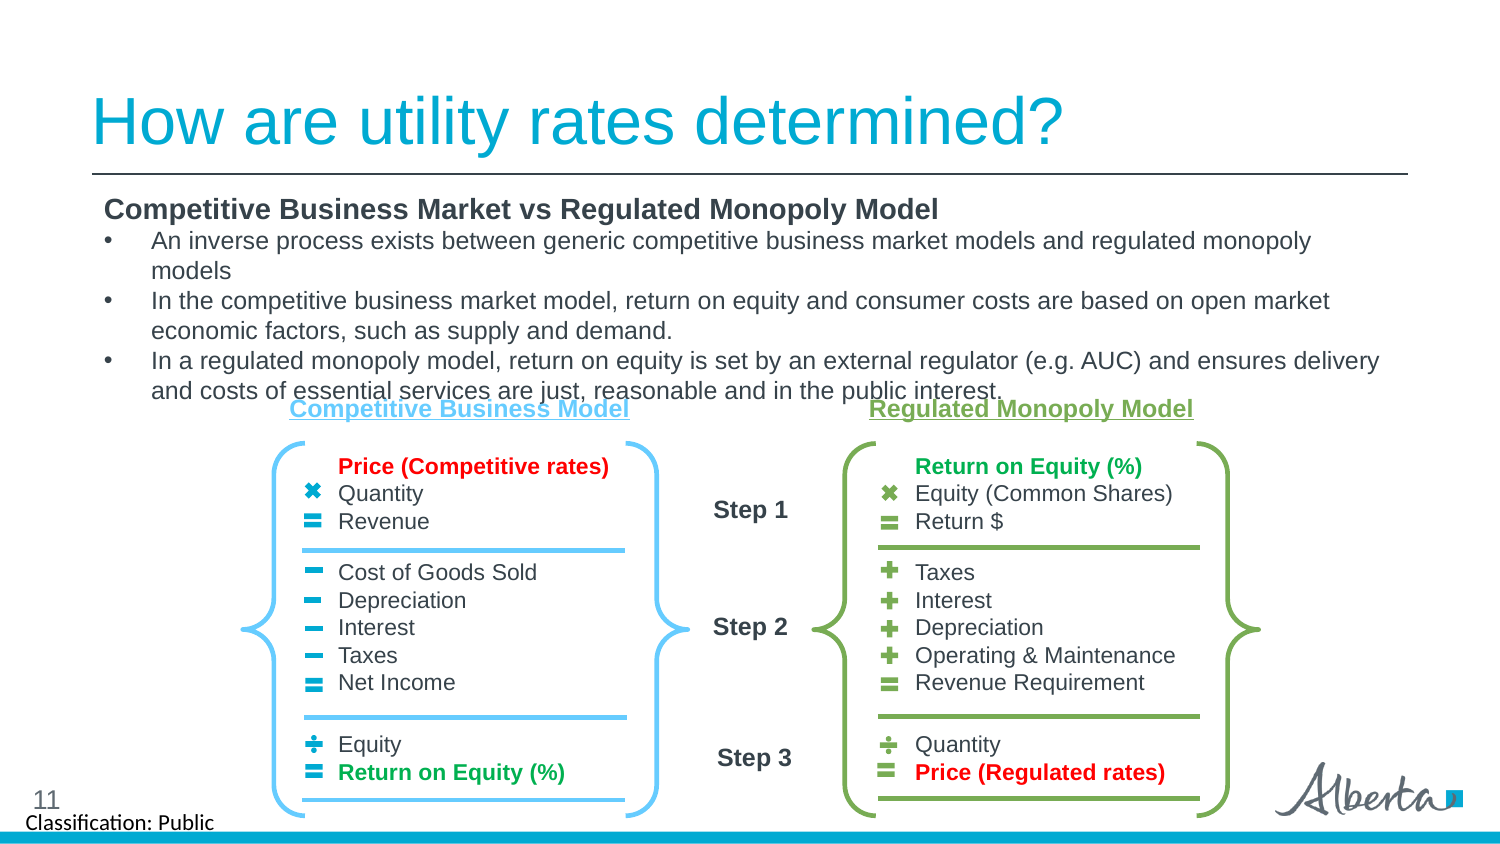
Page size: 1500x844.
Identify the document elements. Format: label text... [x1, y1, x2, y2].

title How are utility rates determined? [76, 72, 1425, 166]
slide_number 11 [17, 776, 240, 822]
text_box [242, 384, 1259, 816]
picture [1275, 762, 1463, 816]
text_box Competitive Business Market vs Regulated Monopoly Model An inverse process exists between generic competitive business market models and regulated monopoly models In the competitive business market model, return on equity and consumer costs are based on open market economic factors, such as supply and demand. In a regulated monopoly model, return on equity is set by an external regulator (e.g. AUC) and ensures delivery and costs of essential services are just, reasonable and in the public interest. [89, 182, 1413, 412]
